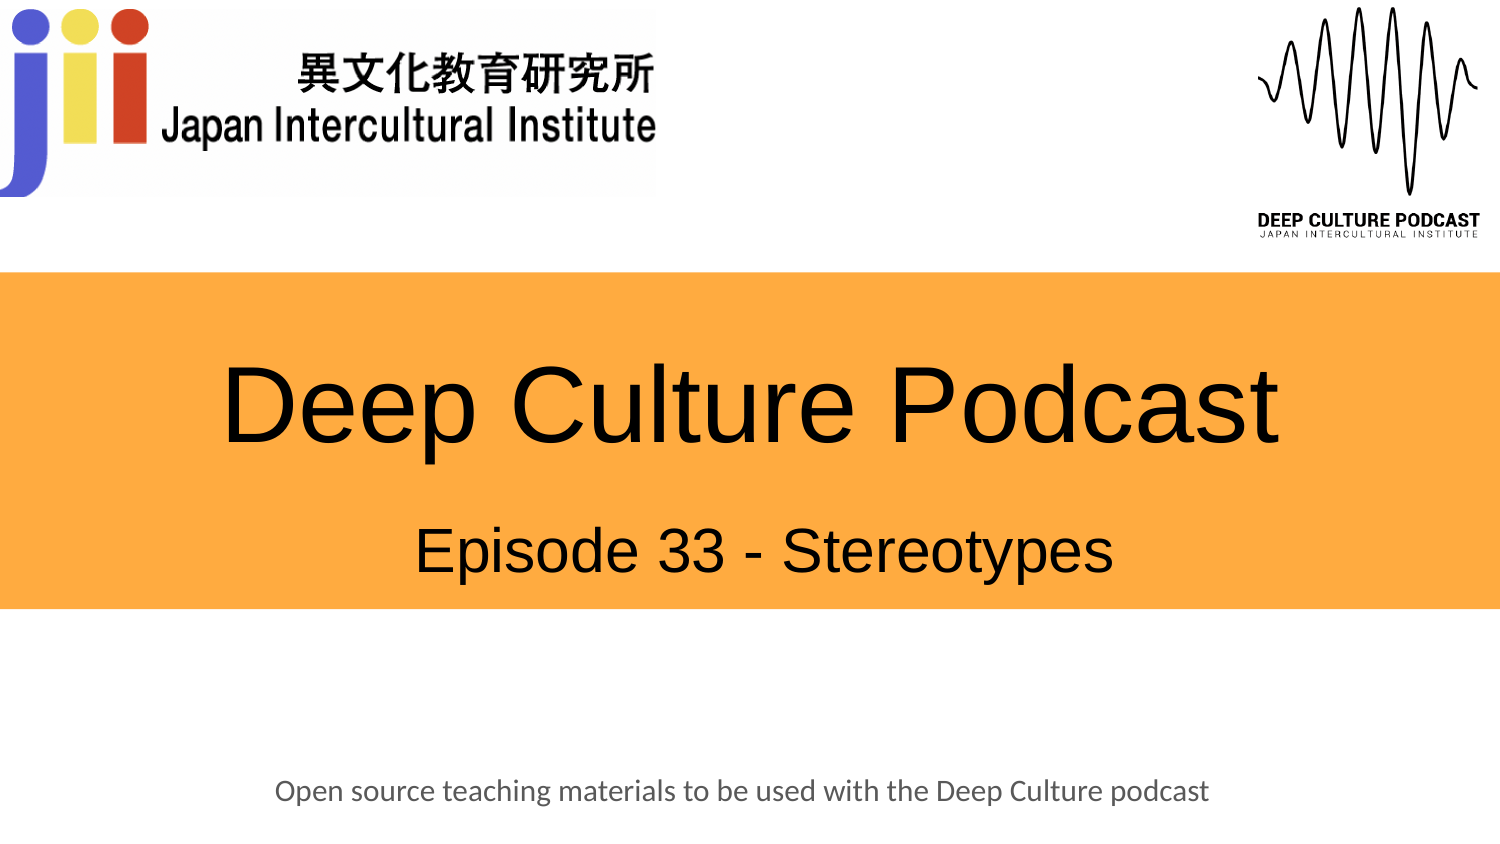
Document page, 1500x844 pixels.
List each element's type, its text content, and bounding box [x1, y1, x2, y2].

picture [1242, 0, 1487, 260]
title Deep Culture Podcast Episode 33 - Stereotypes [0, 272, 1500, 610]
text_box Open source teaching materials to be used with the Deep Culture podcast [0, 759, 1487, 819]
picture [0, 8, 656, 197]
